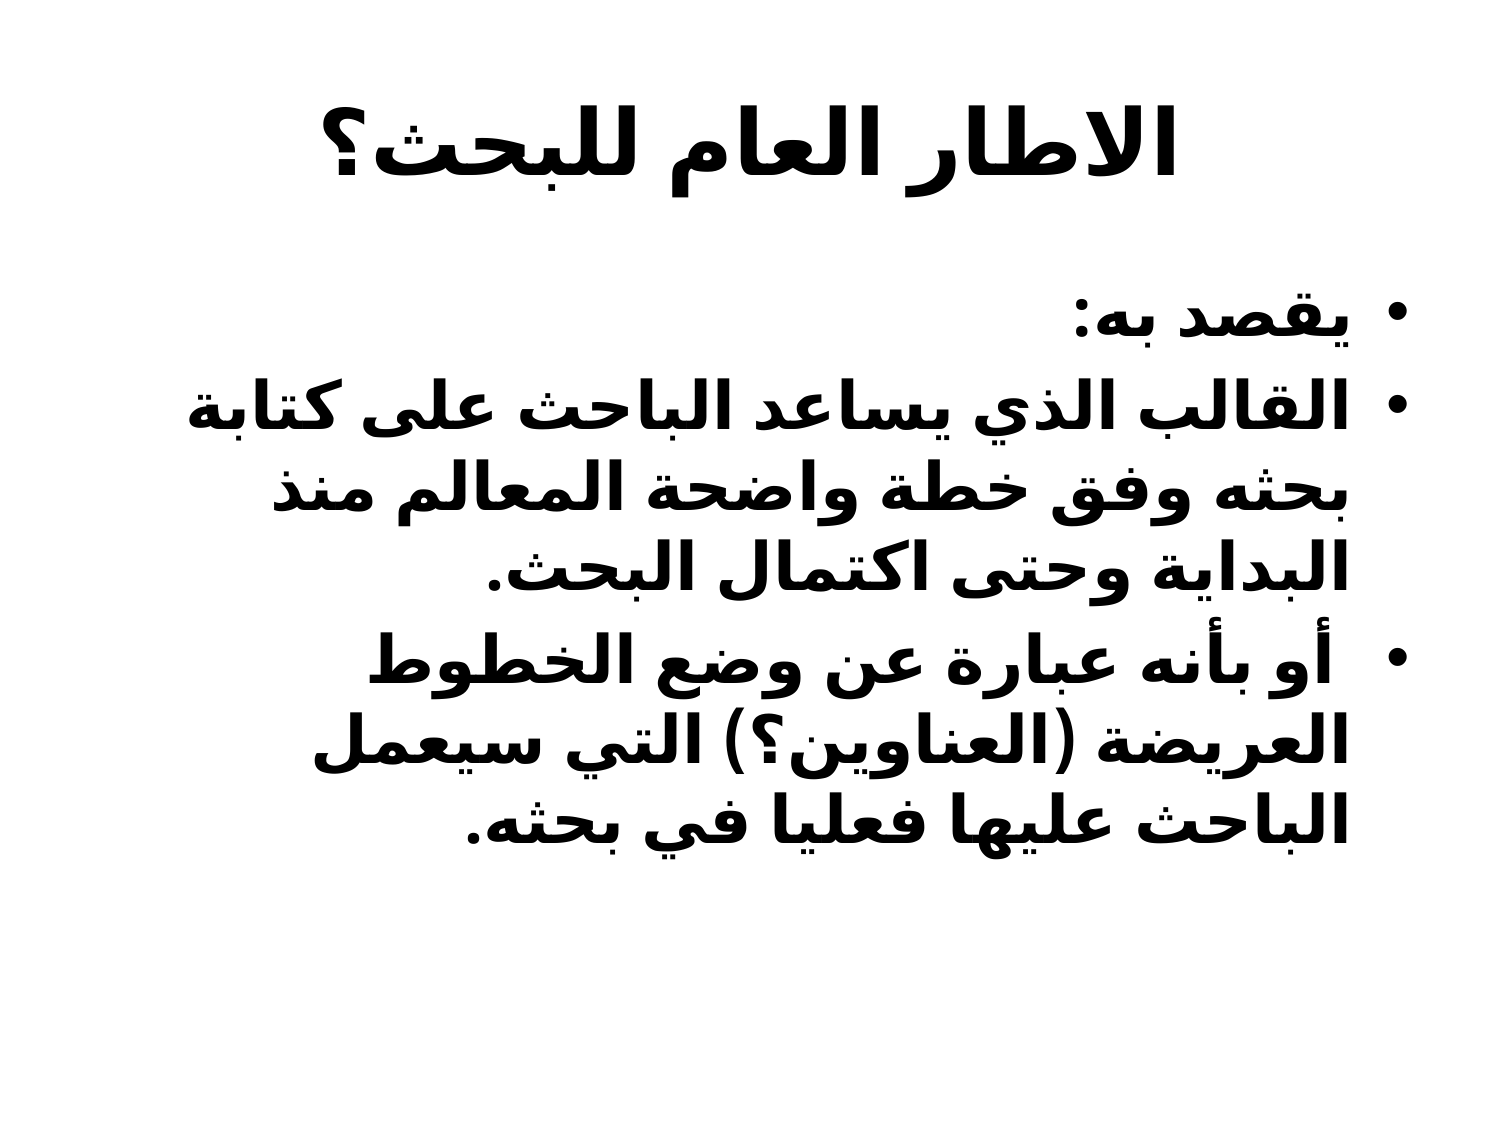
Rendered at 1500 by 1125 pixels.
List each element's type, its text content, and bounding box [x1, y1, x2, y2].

list يقصد به: القالب الذي يساعد الباحث على كتابة بحثه وفق خطة واضحة المعالم منذ البداية وحتى اكتمال البحث. أو بأنه عبارة عن وضع الخطوط العريضة (العناوين؟) التي سيعمل الباحث عليها فعليا في بحثه. [75, 262, 1425, 1005]
title الاطار العام للبحث؟ [75, 45, 1425, 233]
